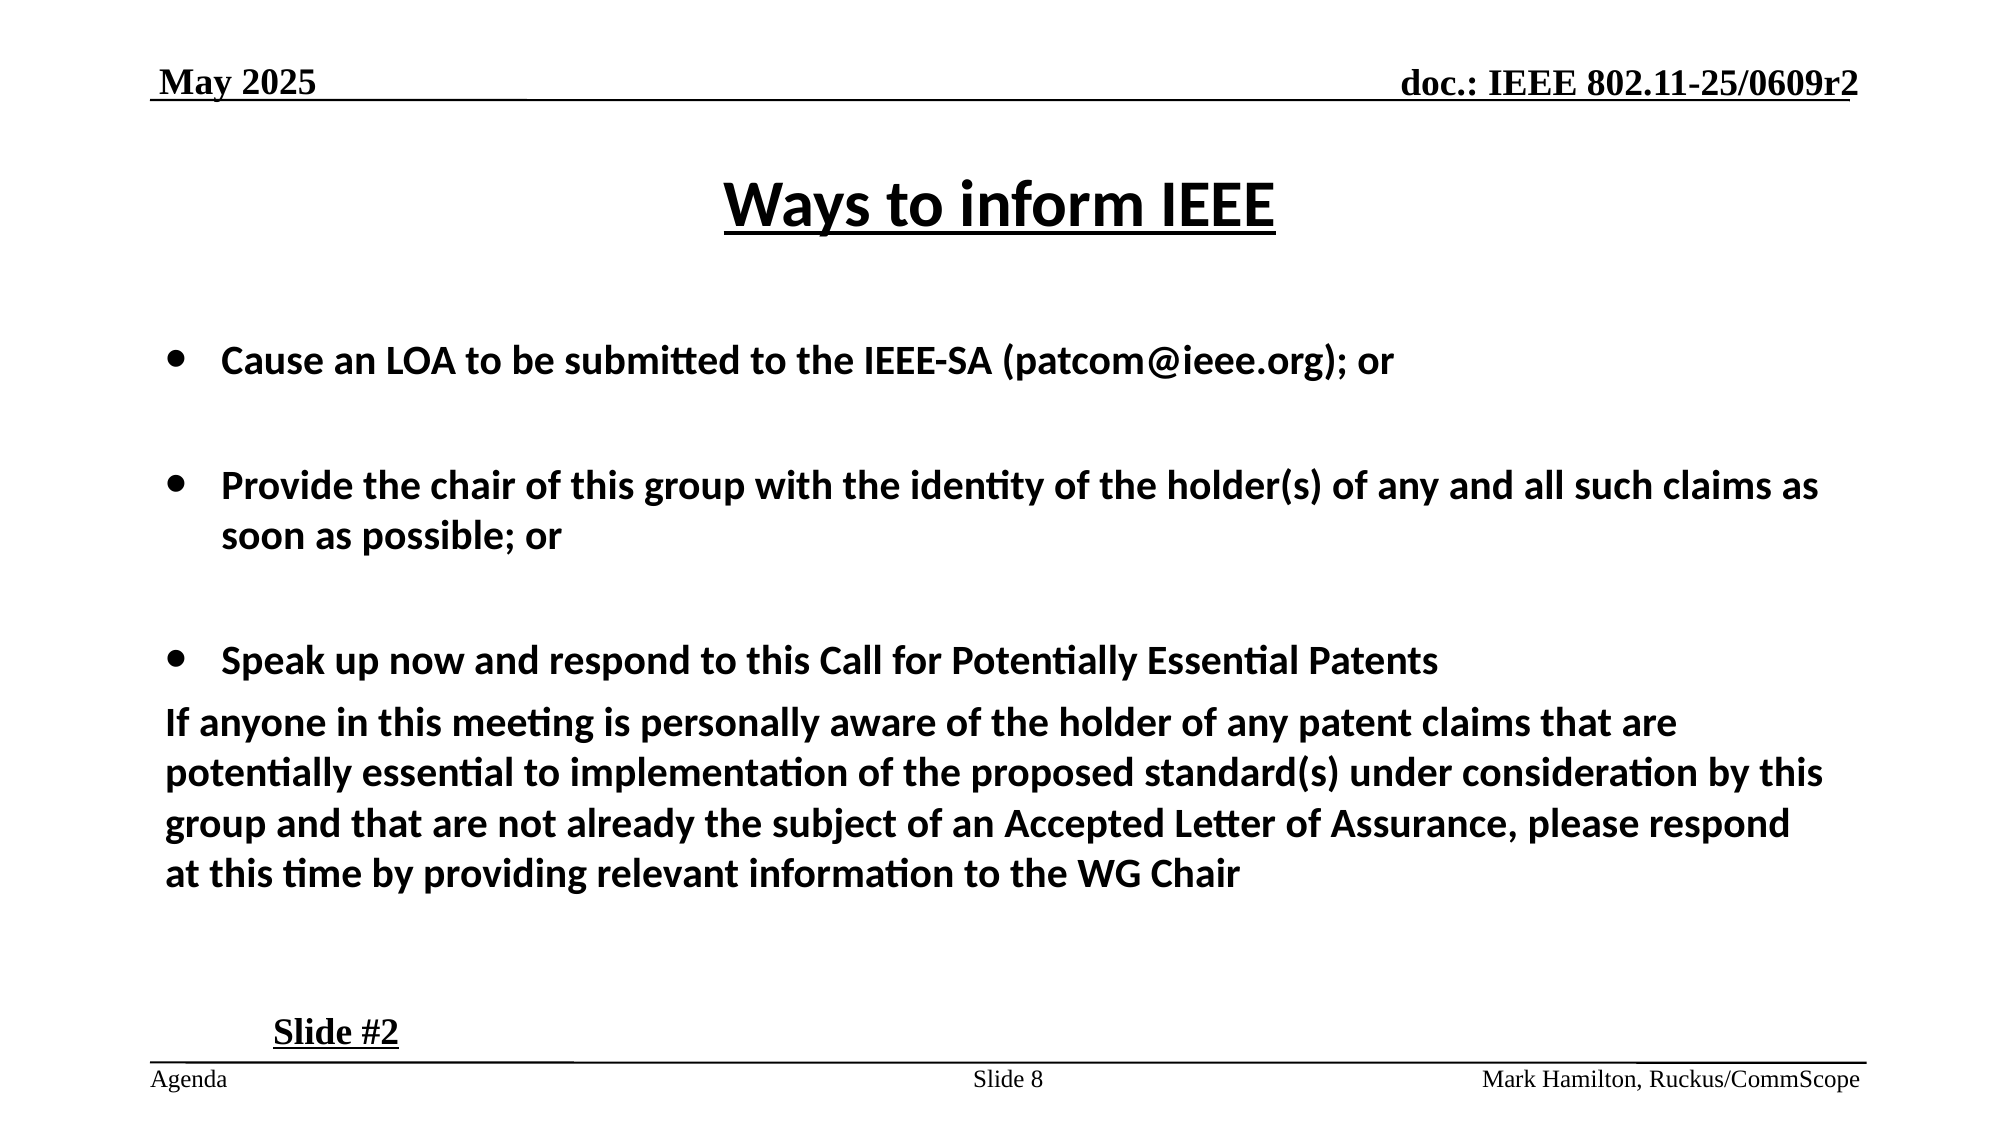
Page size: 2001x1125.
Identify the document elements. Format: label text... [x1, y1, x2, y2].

slide_number Slide 8 [950, 1061, 1067, 1123]
text_box Slide #2 [258, 999, 415, 1060]
list Cause an LOA to be submitted to the IEEE-SA (patcom@ieee.org); or Provide the chair of this group with the identity of the holder(s) of any and all such claims as soon as possible; or Speak up now and respond to this Call for Potentially Essential Patents If anyone in this meeting is personally aware of the holder of any patent claims that are potentially essential to implementation of the proposed standard(s) under consideration by this group and that are not already the subject of an Accepted Letter of Assurance, please respond at this time by providing relevant information to the WG Chair [149, 324, 1850, 1000]
title Ways to inform IEEE [149, 112, 1850, 288]
